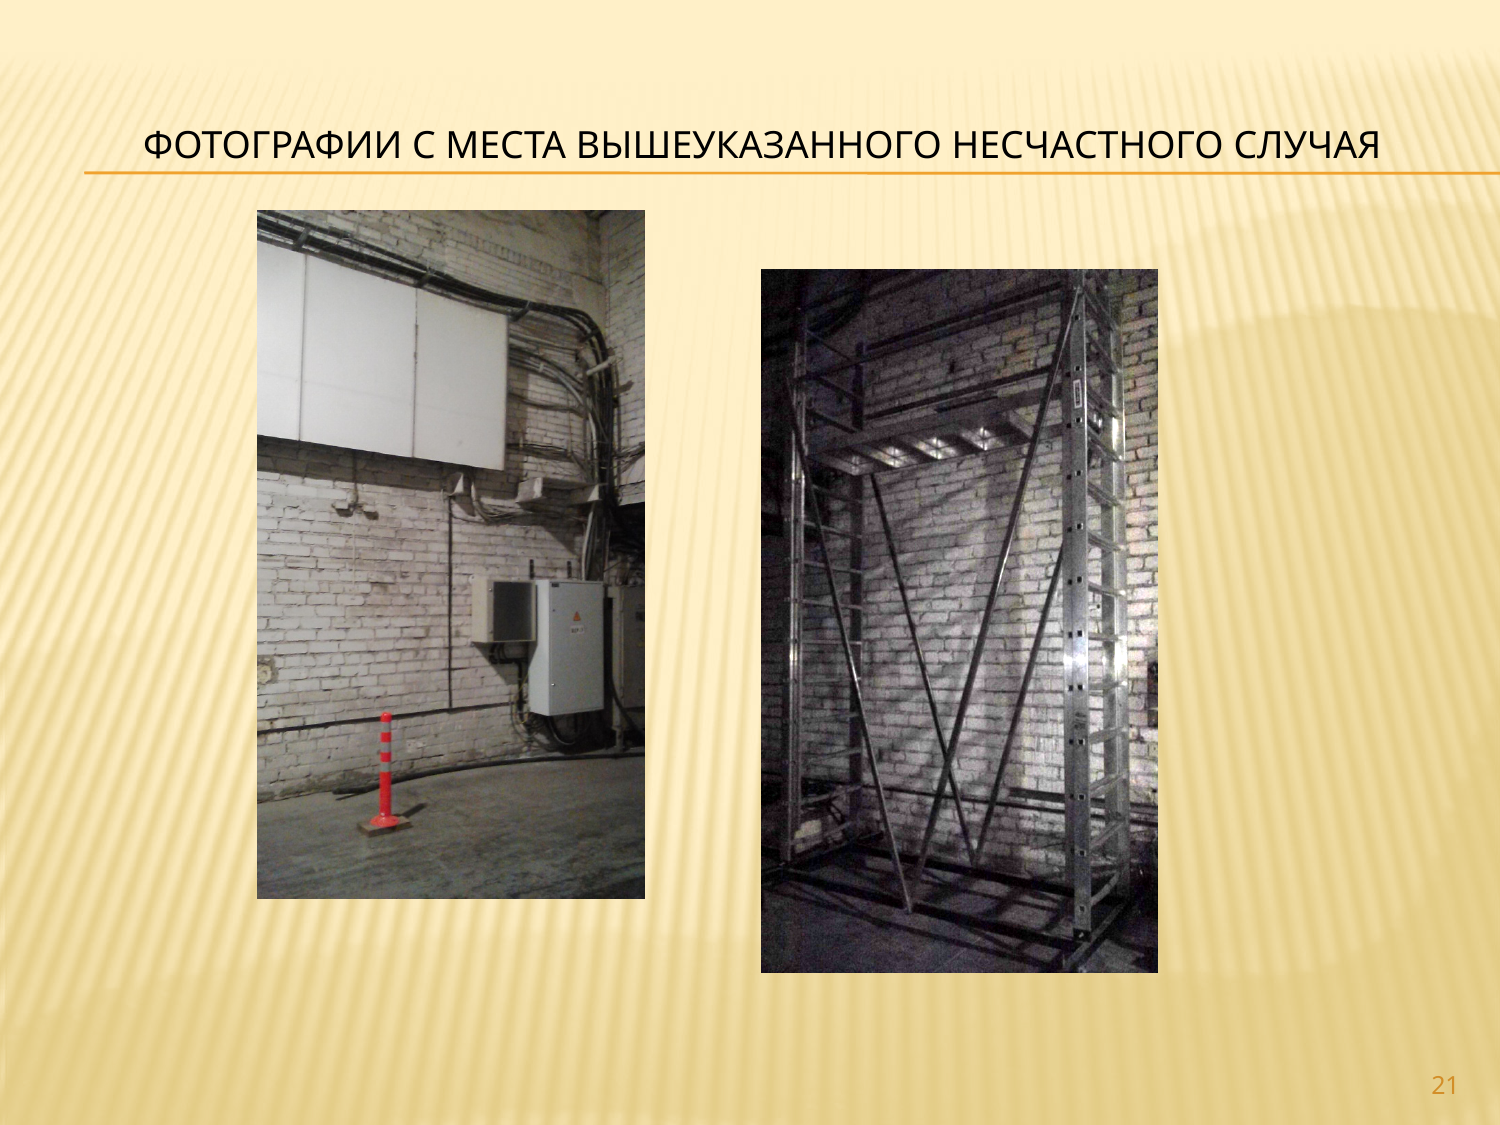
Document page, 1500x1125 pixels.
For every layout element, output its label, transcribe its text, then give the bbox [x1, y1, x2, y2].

picture [761, 269, 1158, 973]
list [257, 210, 645, 899]
title Фотографии с места вышеуказанного несчастного случая [50, 75, 1475, 213]
slide_number 21 [1350, 1061, 1475, 1103]
